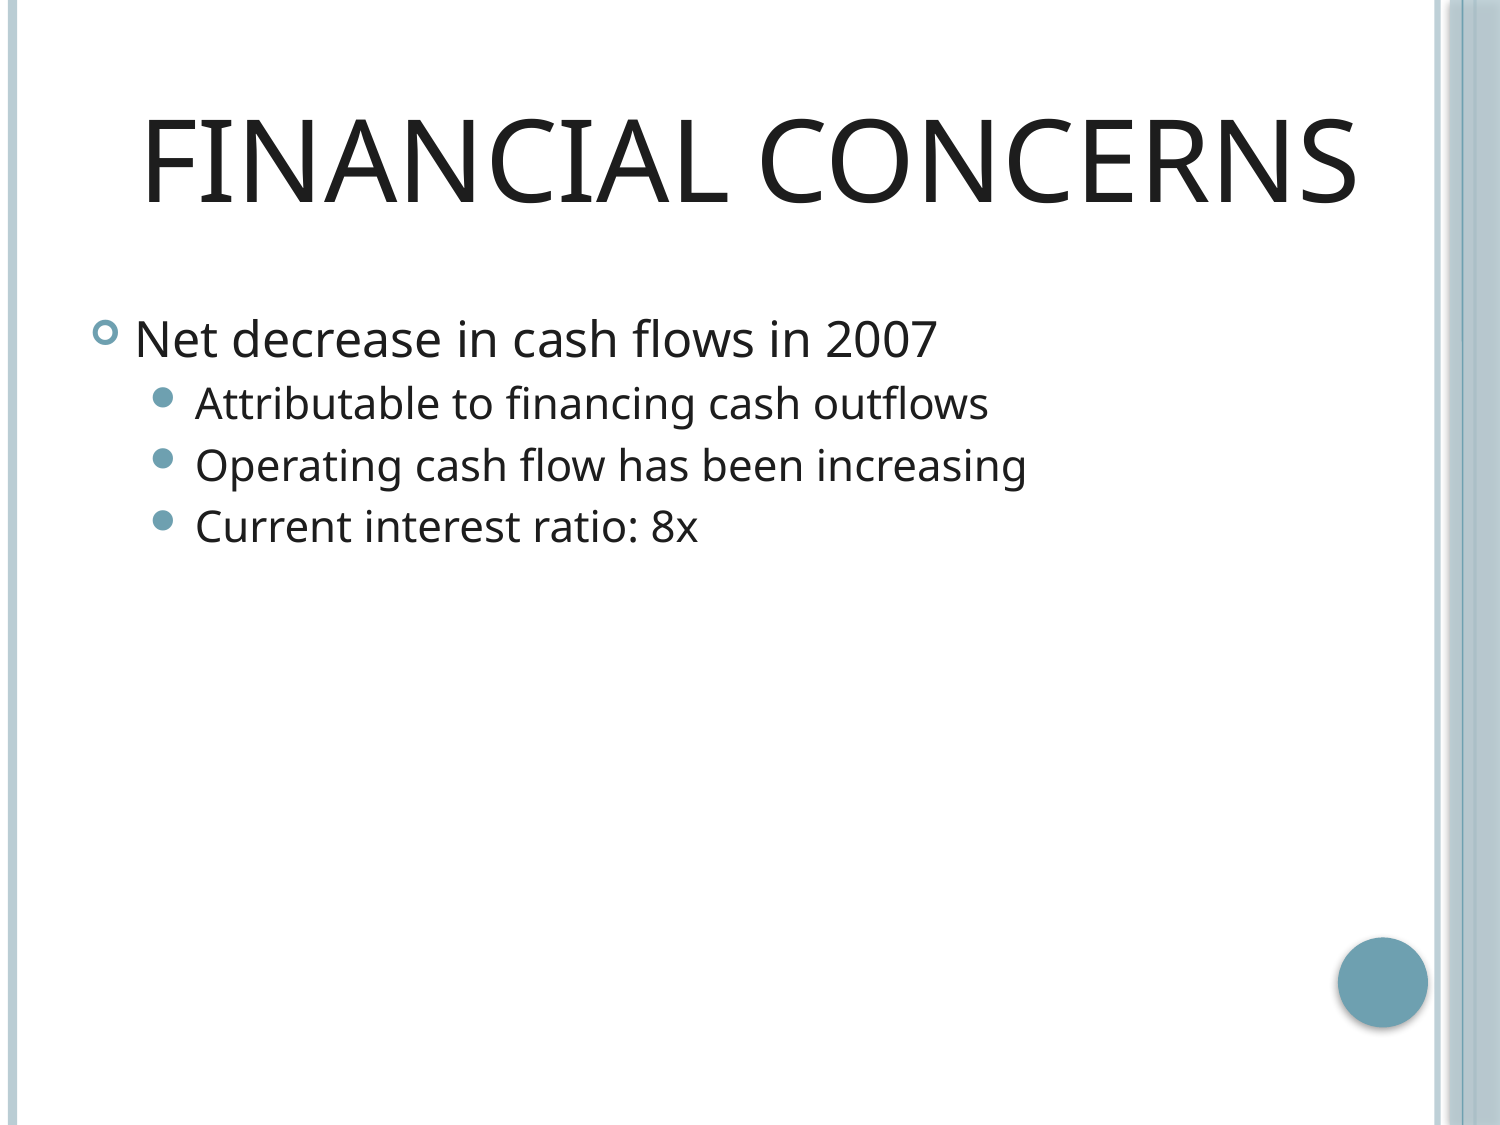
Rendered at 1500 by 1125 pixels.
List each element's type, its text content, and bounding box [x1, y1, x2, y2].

title Financial Concerns [75, 45, 1425, 233]
text_box [74, 662, 1425, 1013]
list Net decrease in cash flows in 2007 Attributable to financing cash outflows Operating cash flow has been increasing Current interest ratio: 8x [75, 299, 1425, 650]
